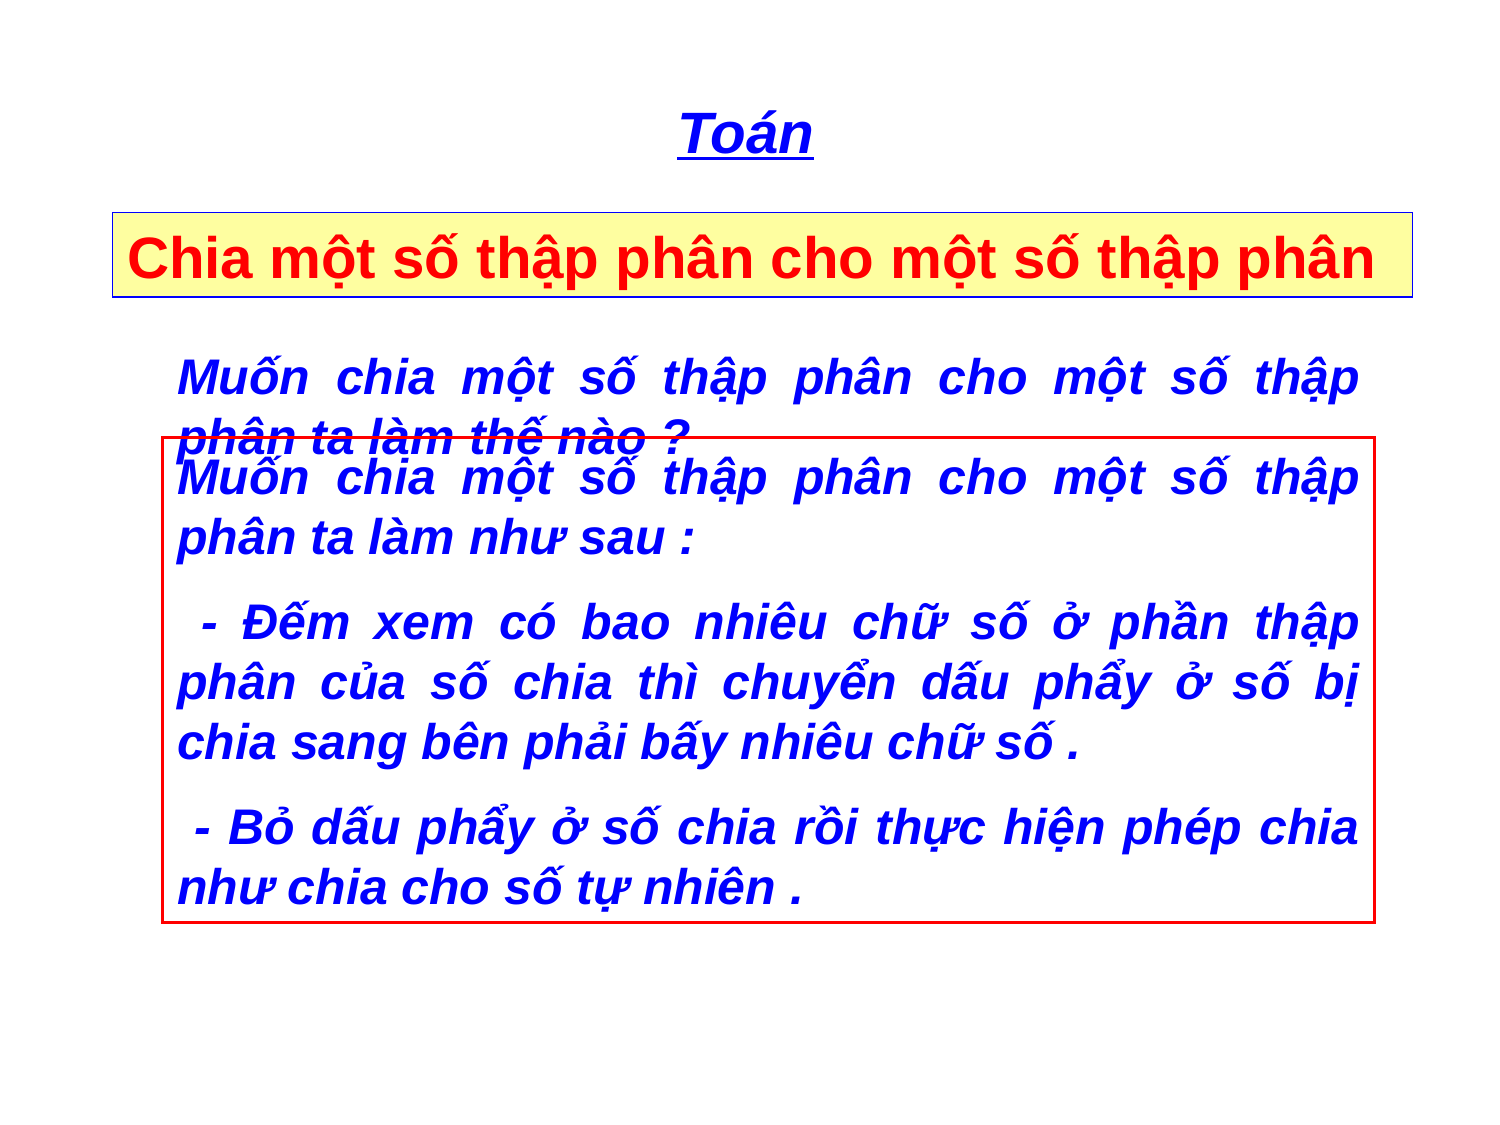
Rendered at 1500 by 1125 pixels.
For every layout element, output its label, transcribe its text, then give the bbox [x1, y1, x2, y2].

text_box Toán [662, 87, 838, 173]
text_box Muốn chia một số thập phân cho một số thập phân ta làm như sau : - Đếm xem có bao nhiêu chữ số ở phần thập phân của số chia thì chuyển dấu phẩy ở số bị chia sang bên phải bấy nhiêu chữ số . - Bỏ dấu phẩy ở số chia rồi thực hiện phép chia như chia cho số tự nhiên . [162, 437, 1375, 923]
text_box Chia một số thập phân cho một số thập phân [112, 212, 1413, 298]
text_box Muốn chia một số thập phân cho một số thập phân ta làm thế nào ? [162, 337, 1375, 437]
